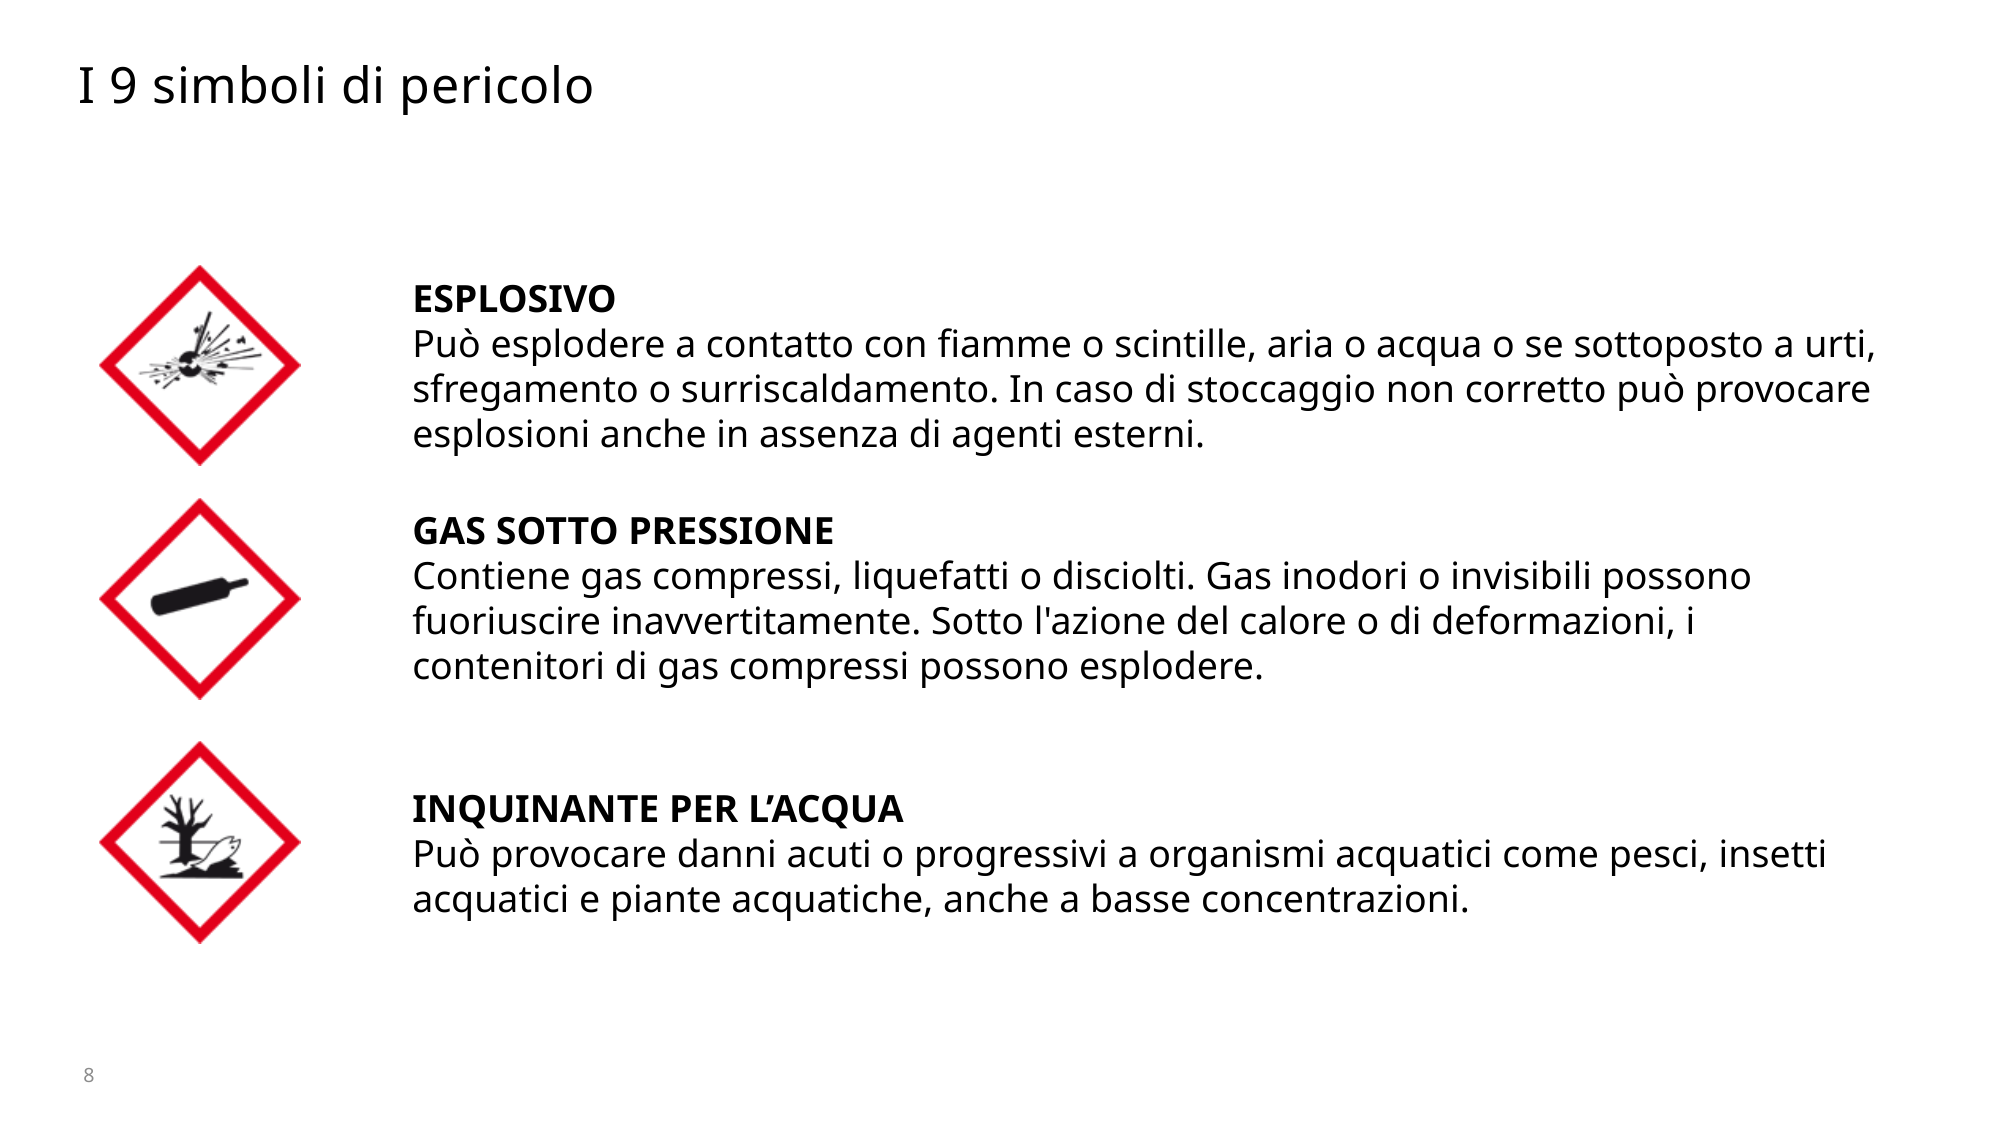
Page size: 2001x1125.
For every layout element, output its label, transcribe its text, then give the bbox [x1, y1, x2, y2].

title I 9 simboli di pericolo [78, 59, 1922, 112]
slide_number 8 [83, 1063, 218, 1090]
picture [99, 741, 301, 944]
text_box ESPLOSIVO Può esplodere a contatto con fiamme o scintille, aria o acqua o se sottoposto a urti, sfregamento o surriscaldamento. In caso di stoccaggio non corretto può provocare esplosioni anche in assenza di agenti esterni. [397, 267, 1922, 462]
picture [99, 498, 301, 700]
picture [99, 265, 301, 466]
text_box GAS SOTTO PRESSIONE Contiene gas compressi, liquefatti o disciolti. Gas inodori o invisibili possono fuoriuscire inavvertitamente. Sotto l'azione del calore o di deformazioni, i contenitori di gas compressi possono esplodere. [397, 499, 1901, 695]
text_box INQUINANTE PER L’ACQUA Può provocare danni acuti o progressivi a organismi acquatici come pesci, insetti acquatici e piante acquatiche, anche a basse concentrazioni. [397, 777, 1922, 928]
